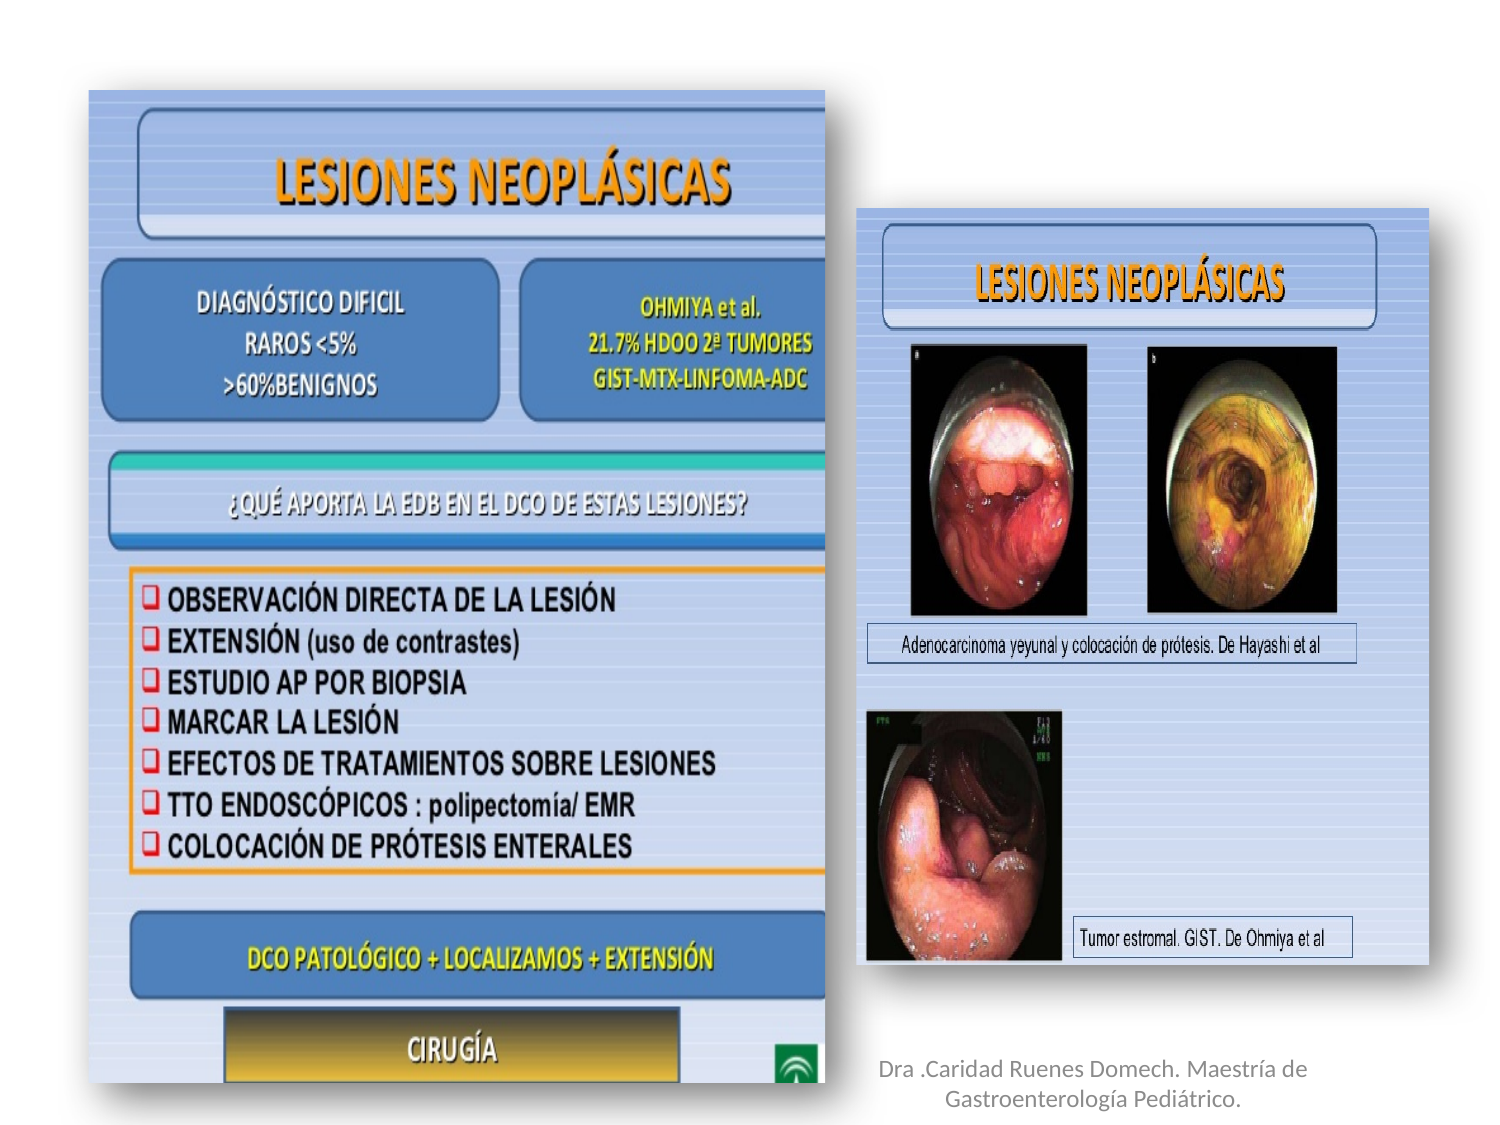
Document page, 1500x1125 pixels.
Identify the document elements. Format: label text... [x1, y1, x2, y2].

footer Dra .Caridad Ruenes Domech. Maestría de Gastroenterología Pediátrico. [856, 1052, 1332, 1113]
picture [855, 207, 1430, 965]
picture [88, 89, 826, 1083]
